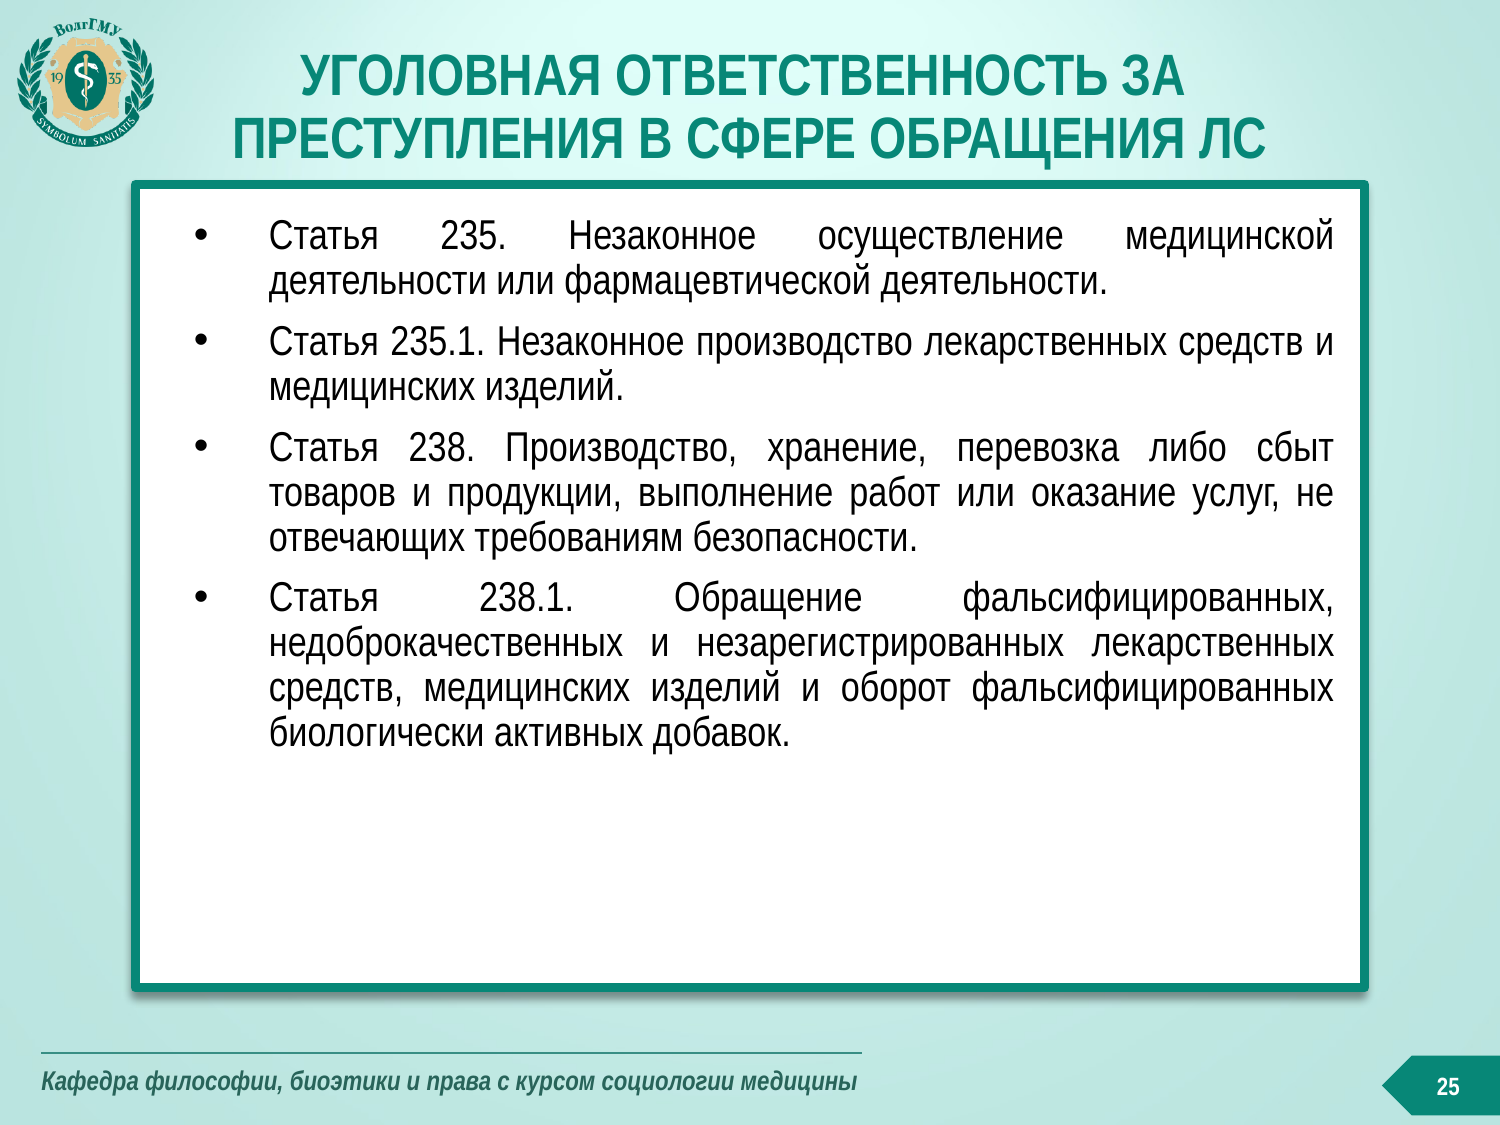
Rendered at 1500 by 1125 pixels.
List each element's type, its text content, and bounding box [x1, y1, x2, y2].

picture [0, 0, 1500, 1125]
title Уголовная ответственность за преступления в сфере обращения ЛС [208, 55, 1292, 161]
slide_number 25 [1381, 1055, 1500, 1116]
list Статья 235. Незаконное осуществление медицинской деятельности или фармацевтической деятельности. Статья 235.1. Незаконное производство лекарственных средств и медицинских изделий. Статья 238. Производство, хранение, перевозка либо сбыт товаров и продукции, выполнение работ или оказание услуг, не отвечающих требованиям безопасности. Статья 238.1. Обращение фальсифицированных, недоброкачественных и незарегистрированных лекарственных средств, медицинских изделий и оборот фальсифицированных биологически активных добавок. [131, 180, 1369, 992]
